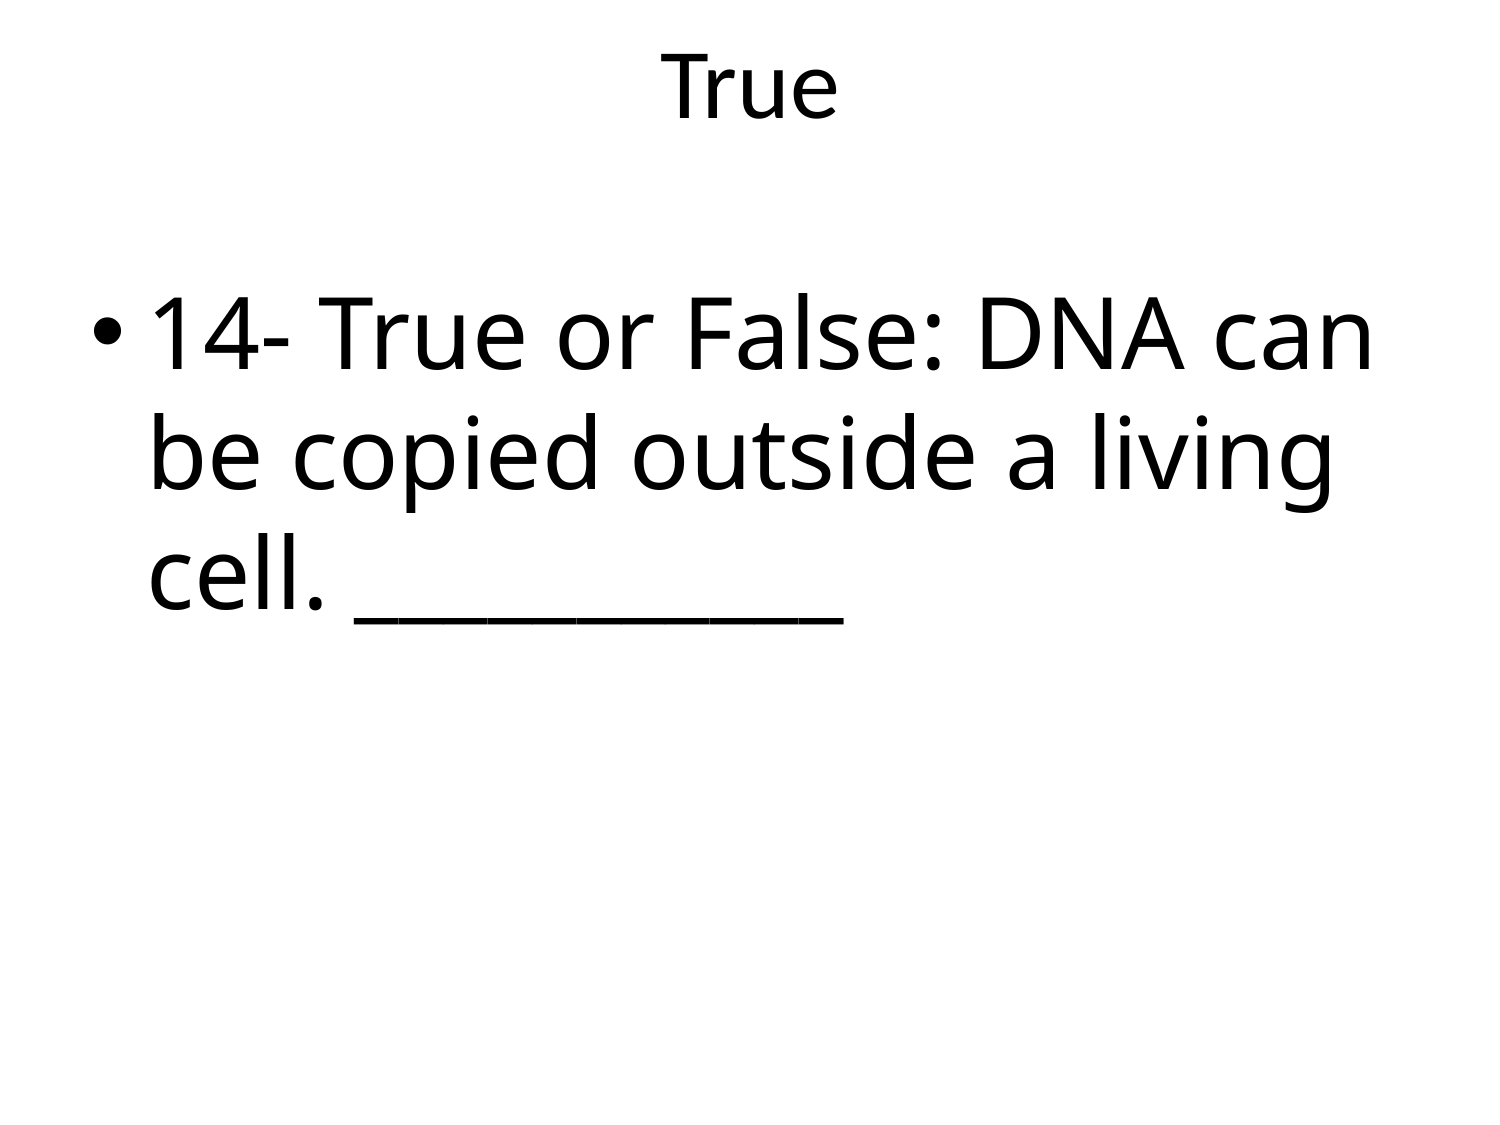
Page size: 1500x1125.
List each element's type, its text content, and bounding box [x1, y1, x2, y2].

title True [75, 45, 1425, 233]
list 14- True or False: DNA can be copied outside a living cell. ___________ [75, 262, 1425, 1005]
